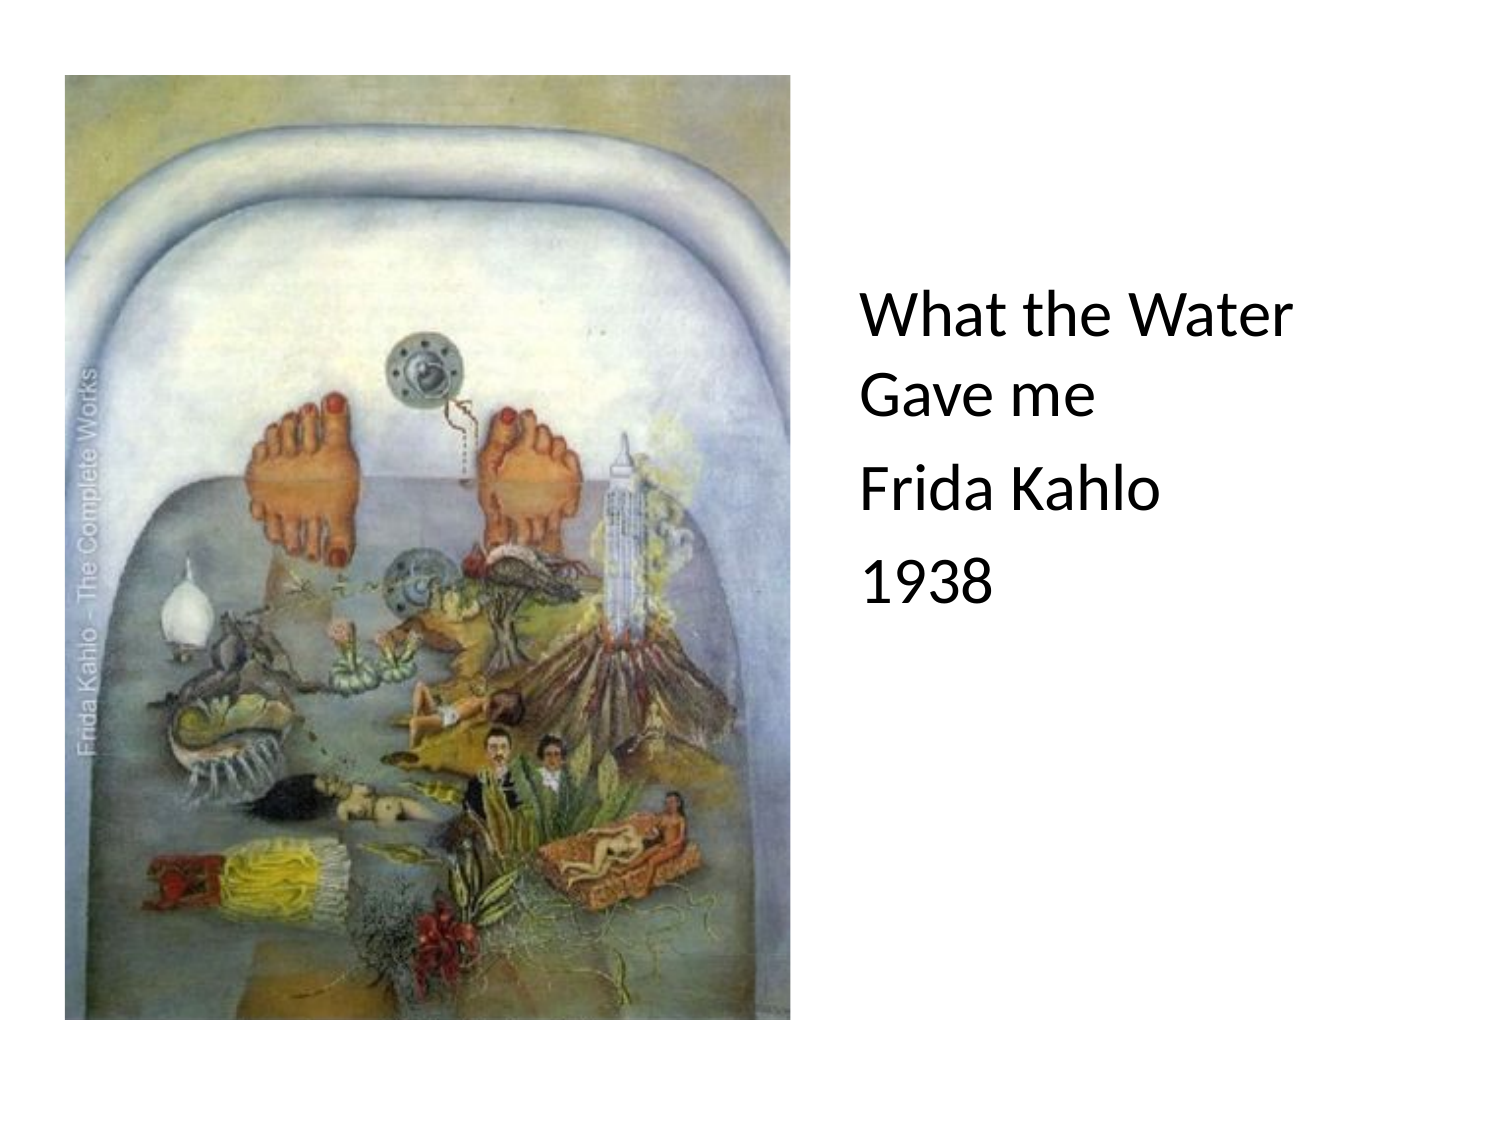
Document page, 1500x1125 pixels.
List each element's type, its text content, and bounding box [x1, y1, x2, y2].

picture [64, 74, 791, 1020]
list What the Water Gave me Frida Kahlo 1938 [844, 262, 1425, 1005]
